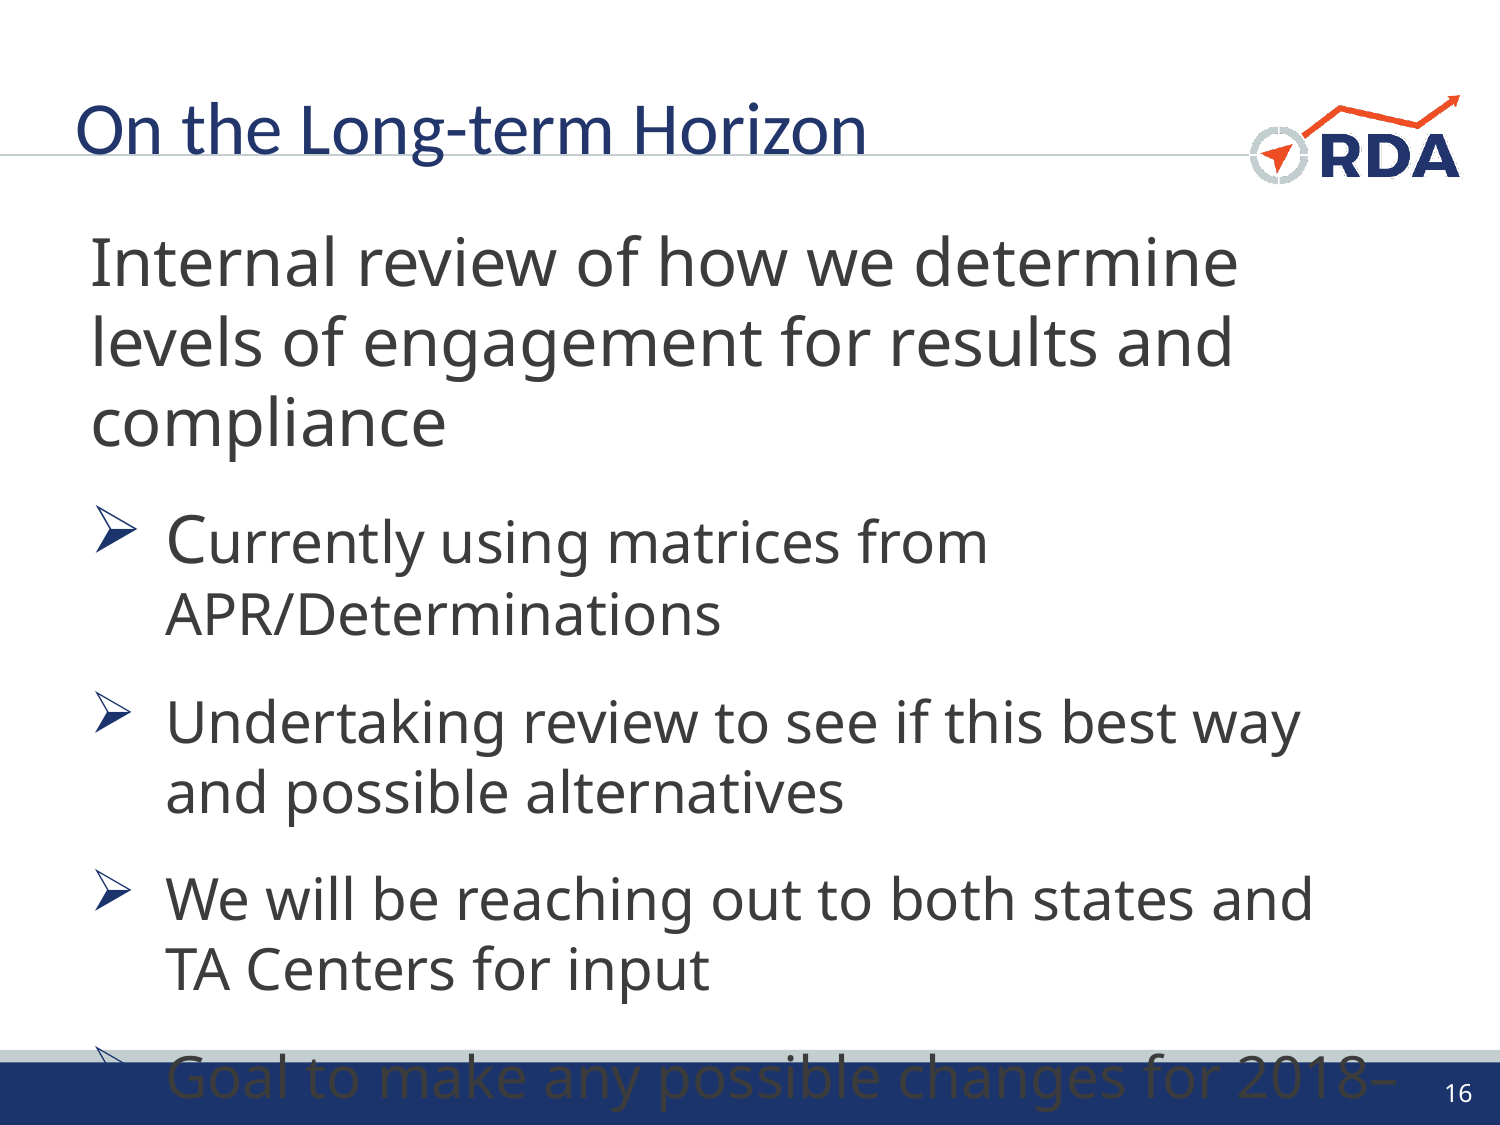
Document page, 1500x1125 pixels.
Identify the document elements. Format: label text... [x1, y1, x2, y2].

picture [1250, 94, 1463, 185]
list Internal review of how we determine levels of engagement for results and compliance Currently using matrices from APR/Determinations Undertaking review to see if this best way and possible alternatives We will be reaching out to both states and TA Centers for input Goal to make any possible changes for 2018–19 [74, 212, 1426, 956]
title On the Long-term Horizon [74, 2, 1251, 171]
slide_number 16 [1137, 1069, 1488, 1125]
